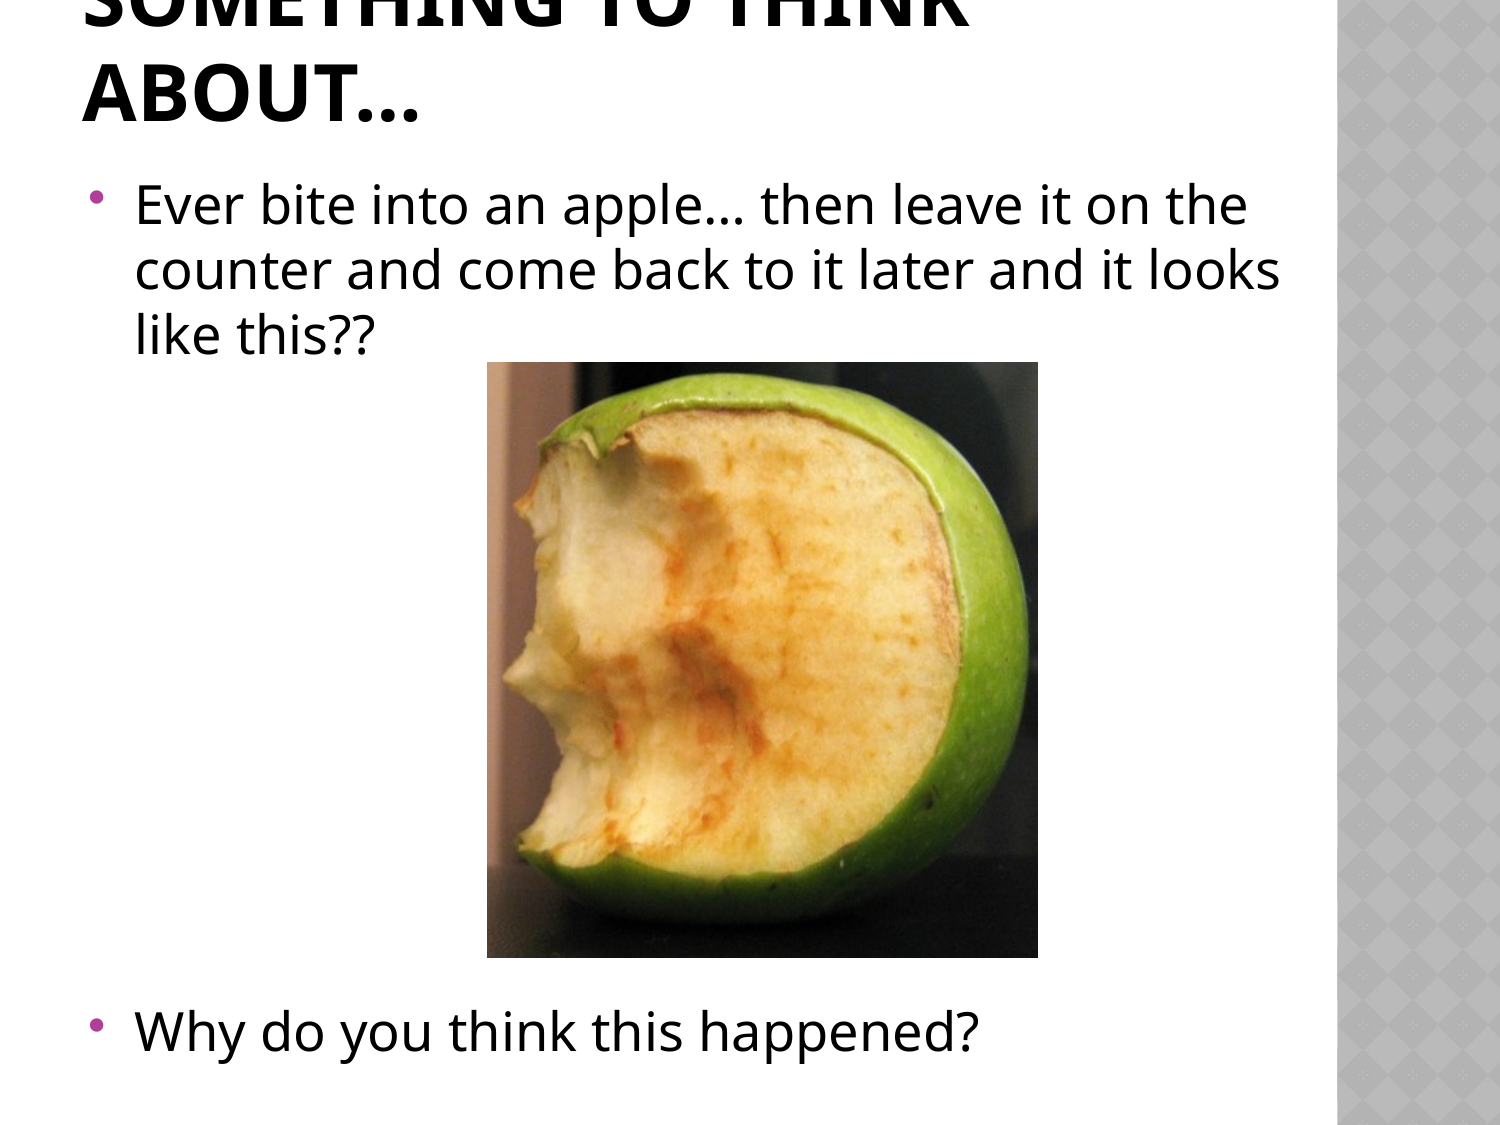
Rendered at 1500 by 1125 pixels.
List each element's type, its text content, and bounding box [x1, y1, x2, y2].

title Something to think about… [75, 0, 1263, 138]
list Ever bite into an apple… then leave it on the counter and come back to it later and it looks like this?? Why do you think this happened? [74, 162, 1338, 1038]
picture [487, 362, 1038, 959]
